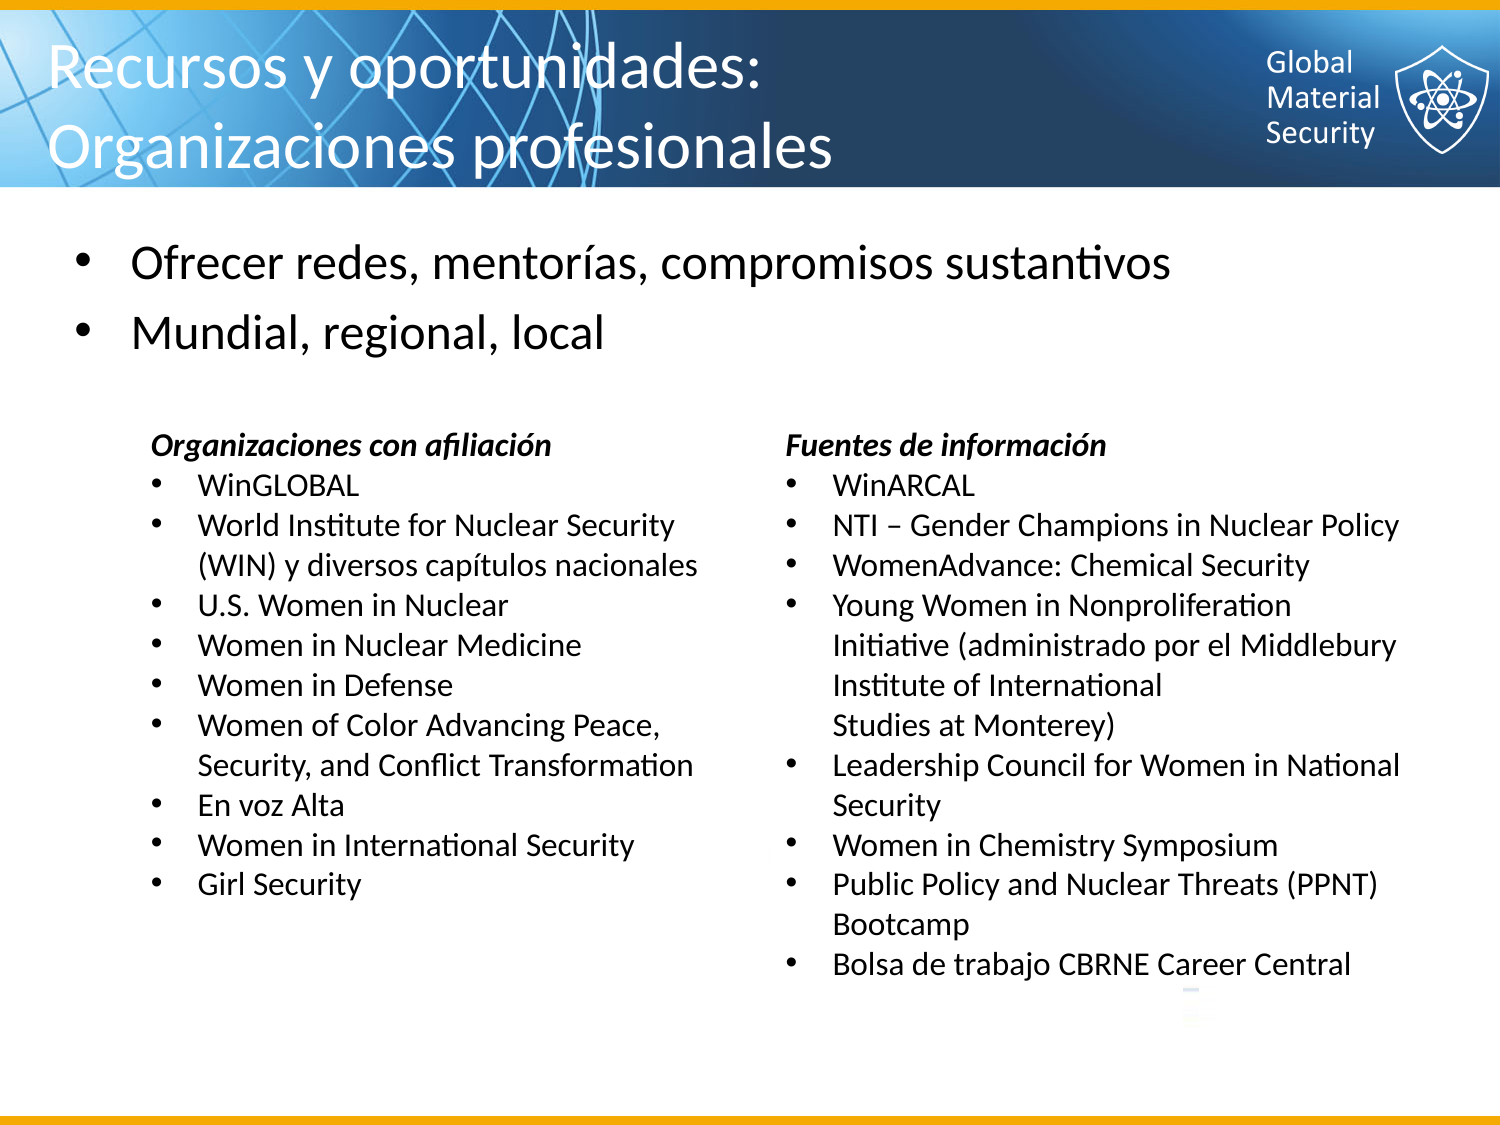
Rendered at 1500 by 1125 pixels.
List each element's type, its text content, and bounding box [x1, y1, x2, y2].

picture [0, 0, 1500, 1125]
title Recursos y oportunidades: Organizaciones profesionales [32, 13, 1440, 202]
text_box Fuentes de información WinARCAL NTI – Gender Champions in Nuclear Policy WomenAdvance: Chemical Security Young Women in Nonproliferation Initiative (administrado por el Middlebury Institute of International Studies at Monterey) Leadership Council for Women in National Security Women in Chemistry Symposium Public Policy and Nuclear Threats (PPNT) Bootcamp Bolsa de trabajo CBRNE Career Central [695, 416, 1419, 1030]
list Ofrecer redes, mentorías, compromisos sustantivos Mundial, regional, local [59, 222, 1310, 1057]
text_box Organizaciones con afiliación WinGLOBAL World Institute for Nuclear Security (WIN) y diversos capítulos nacionales U.S. Women in Nuclear Women in Nuclear Medicine Women in Defense Women of Color Advancing Peace, Security, and Conflict Transformation En voz Alta Women in International Security Girl Security [61, 416, 695, 950]
